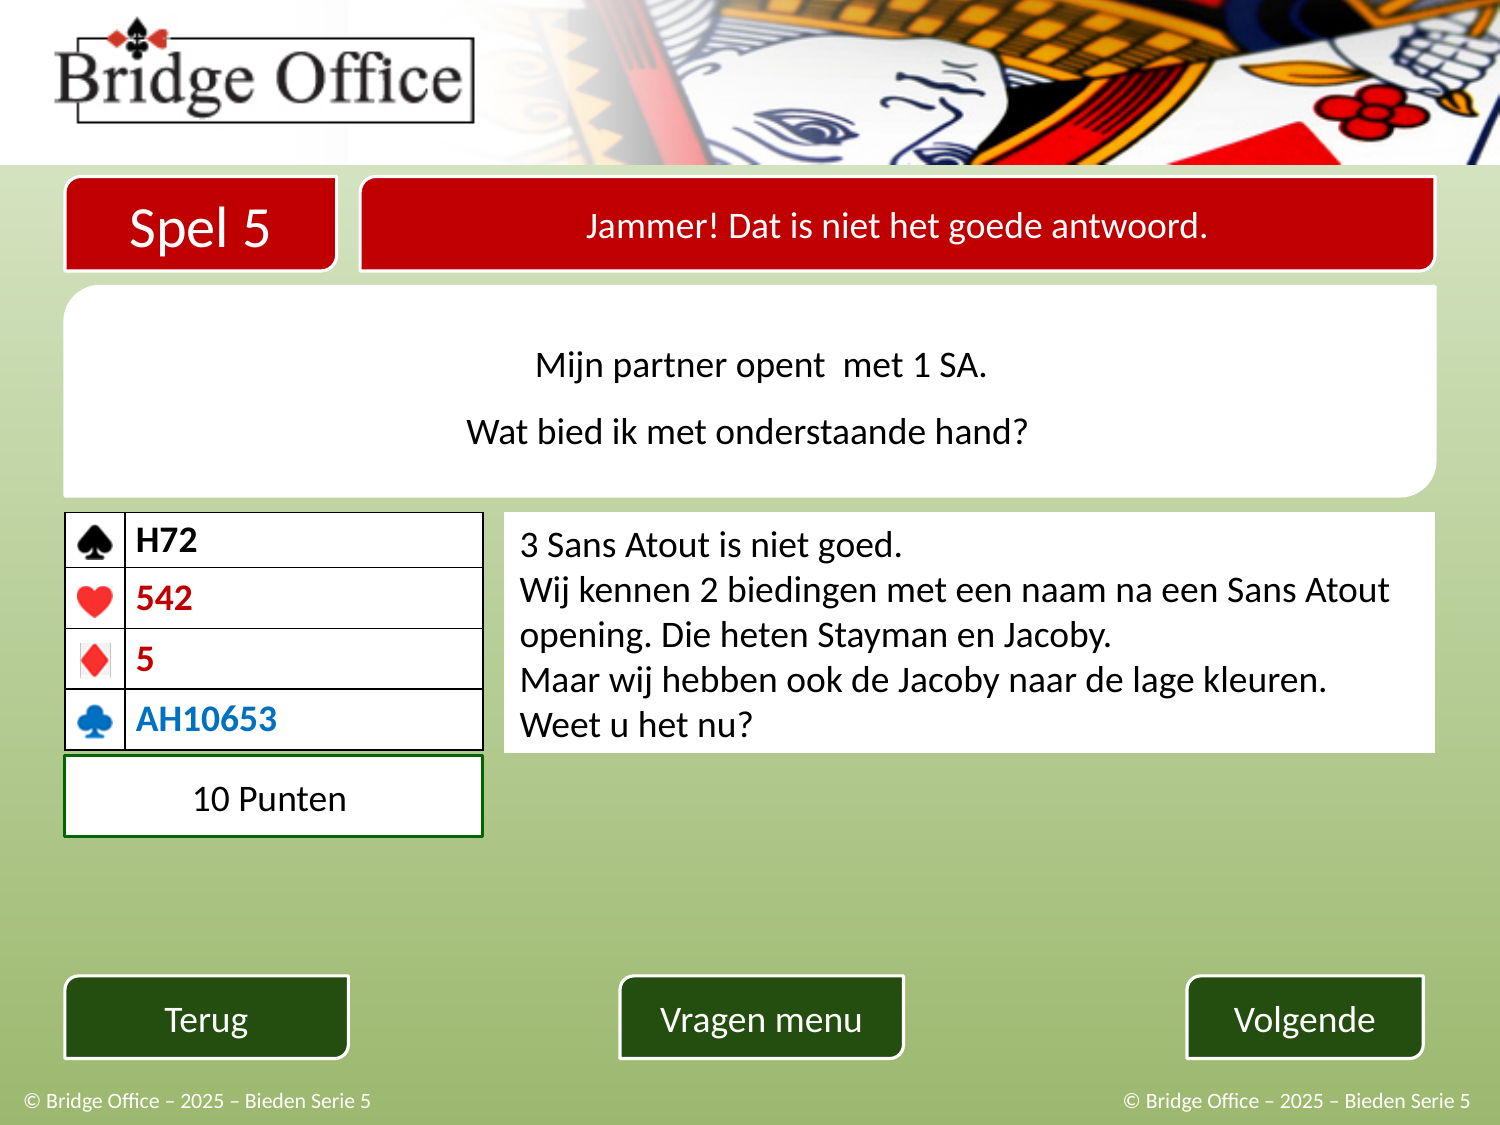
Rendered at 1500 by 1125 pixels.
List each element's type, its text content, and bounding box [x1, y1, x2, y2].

picture [77, 585, 114, 618]
text_box Volgende [1185, 974, 1425, 1061]
text_box 3 Sans Atout is niet goed. Wij kennen 2 biedingen met een naam na een Sans Atout opening. Die heten Stayman en Jacoby. Maar wij hebben ook de Jacoby naar de lage kleuren. Weet u het nu? [504, 512, 1435, 753]
text_box 10 Punten [63, 754, 484, 838]
picture [77, 524, 114, 561]
table_cell 542 [126, 568, 482, 628]
text_box © Bridge Office – 2025 – Bieden Serie 5 [8, 1079, 393, 1121]
table_cell AH10653 [126, 690, 482, 749]
text_box Terug [63, 974, 350, 1061]
table_cell [66, 568, 124, 628]
table_header H72 [126, 513, 482, 567]
picture [77, 703, 114, 740]
text_box © Bridge Office – 2025 – Bieden Serie 5 [1107, 1079, 1500, 1121]
table_cell [66, 690, 124, 749]
text_box Mijn partner opent met 1 SA. [508, 332, 1015, 393]
text_box Vragen menu [618, 974, 906, 1061]
text_box Wat bied ik met onderstaande hand? [451, 399, 1072, 460]
table_header [66, 513, 124, 567]
picture [77, 643, 114, 679]
table_cell [66, 629, 124, 688]
text_box Spel 5 [63, 179, 339, 273]
picture [0, 0, 1500, 166]
text_box [63, 284, 1437, 498]
table_cell 5 [126, 629, 482, 688]
text_box Jammer! Dat is niet het goede antwoord. [358, 179, 1437, 273]
